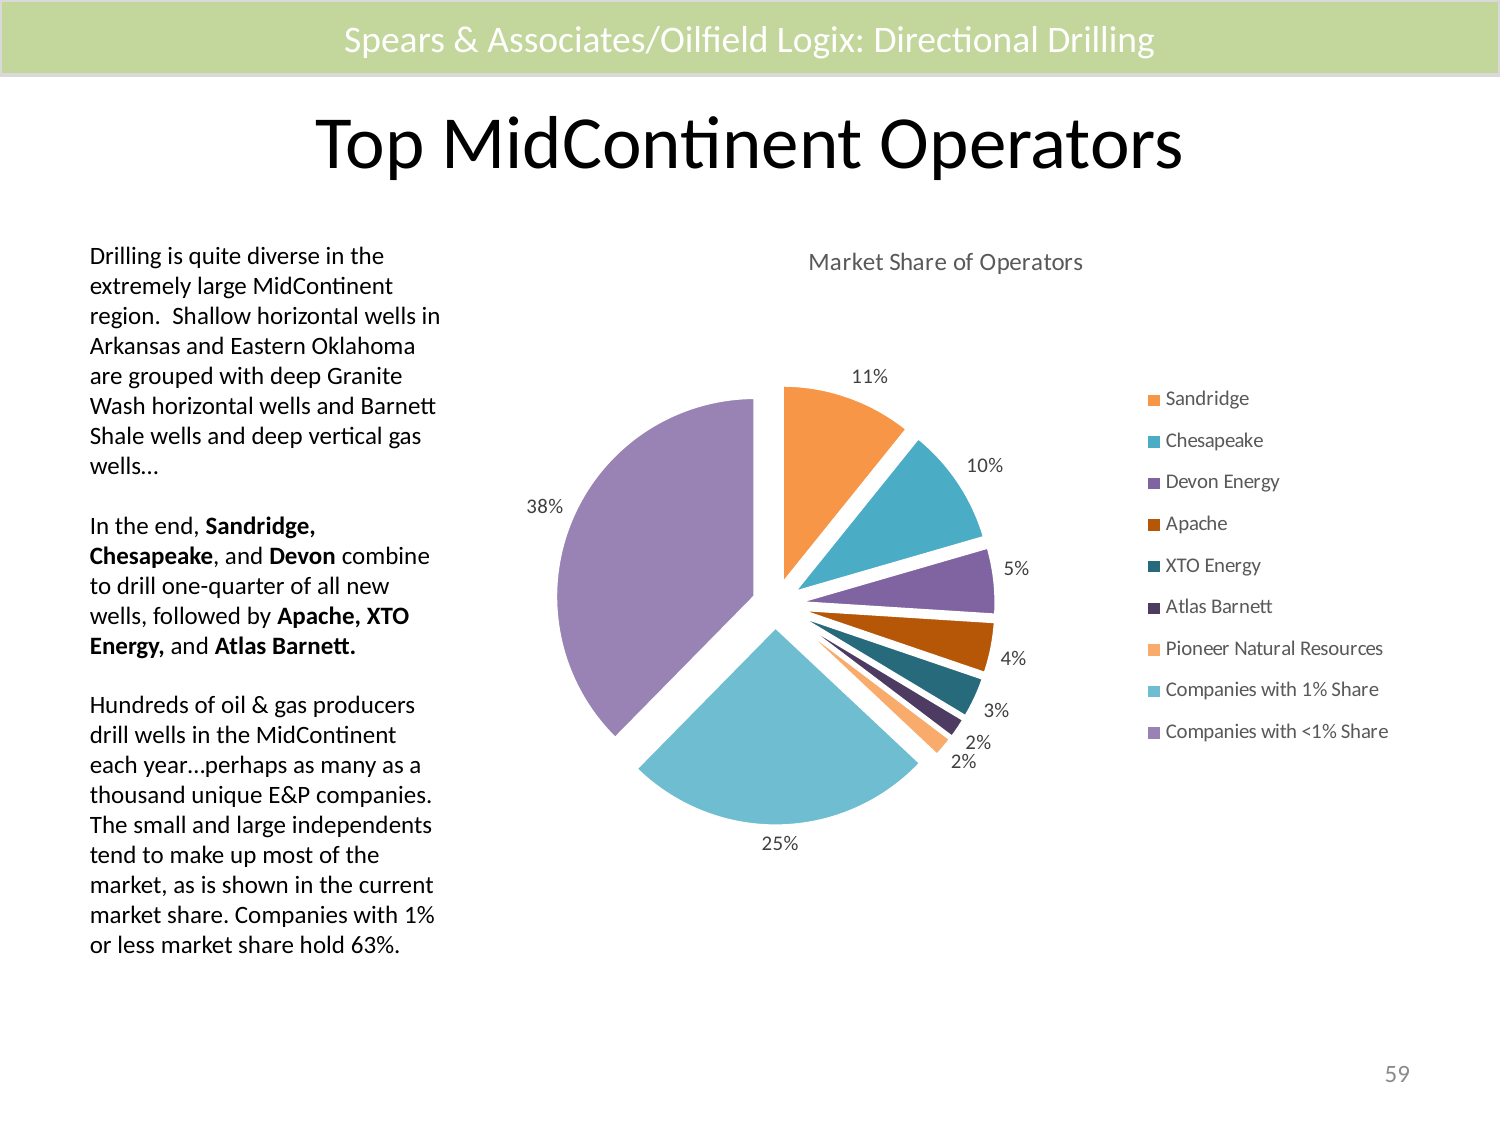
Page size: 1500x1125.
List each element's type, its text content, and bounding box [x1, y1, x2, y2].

title Top MidContinent Operators [50, 77, 1450, 233]
text_box Drilling is quite diverse in the extremely large MidContinent region. Shallow horizontal wells in Arkansas and Eastern Oklahoma are grouped with deep Granite Wash horizontal wells and Barnett Shale wells and deep vertical gas wells… In the end, Sandridge, Chesapeake, and Devon combine to drill one-quarter of all new wells, followed by Apache, XTO Energy, and Atlas Barnett. Hundreds of oil & gas producers drill wells in the MidContinent each year…perhaps as many as a thousand unique E&P companies. The small and large independents tend to make up most of the market, as is shown in the current market share. Companies with 1% or less market share hold 63%. [74, 232, 463, 966]
text_box Spears & Associates/Oilfield Logix: Directional Drilling [0, 0, 1500, 77]
chart [445, 222, 1447, 890]
slide_number 59 [1074, 1042, 1425, 1103]
